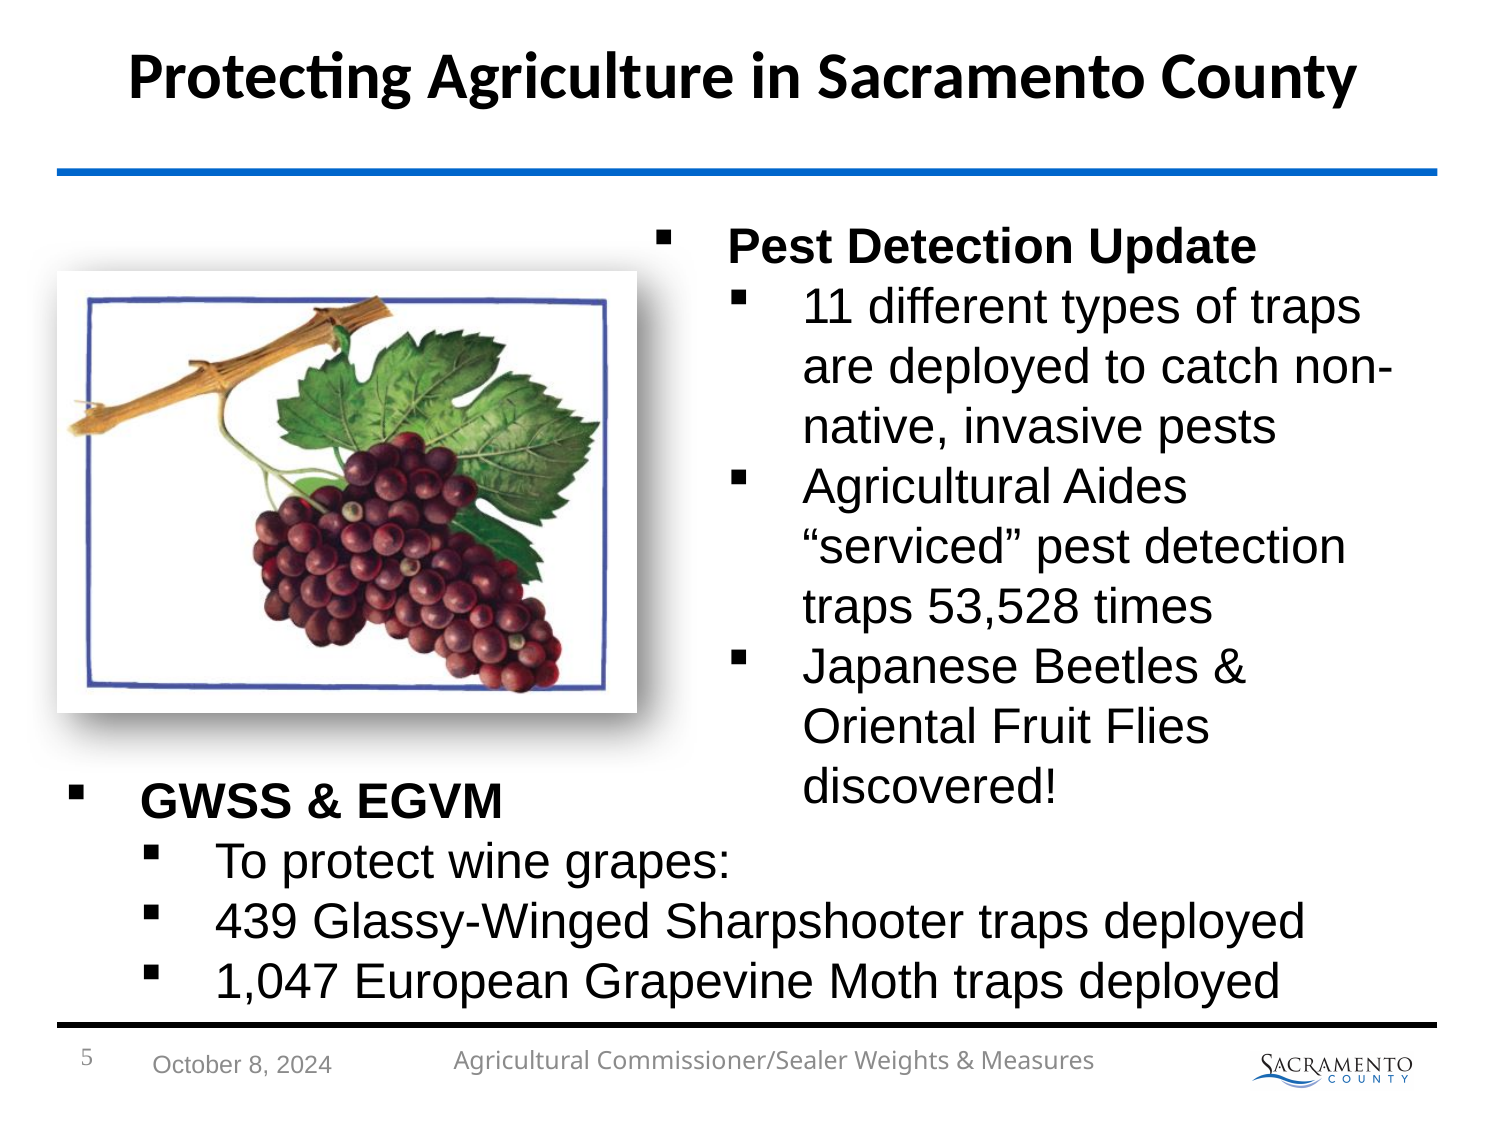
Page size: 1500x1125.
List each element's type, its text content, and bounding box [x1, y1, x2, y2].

text_box Protecting Agriculture in Sacramento County [61, 24, 1442, 120]
picture [56, 270, 637, 713]
text_box Pest Detection Update 11 different types of traps are deployed to catch non-native, invasive pests Agricultural Aides “serviced” pest detection traps 53,528 times Japanese Beetles & Oriental Fruit Flies discovered! [637, 206, 1428, 822]
text_box [55, 166, 1439, 178]
text_box GWSS & EGVM To protect wine grapes: 439 Glassy-Winged Sharpshooter traps deployed 1,047 European Grapevine Moth traps deployed [50, 761, 1391, 1125]
picture [1249, 1051, 1414, 1091]
